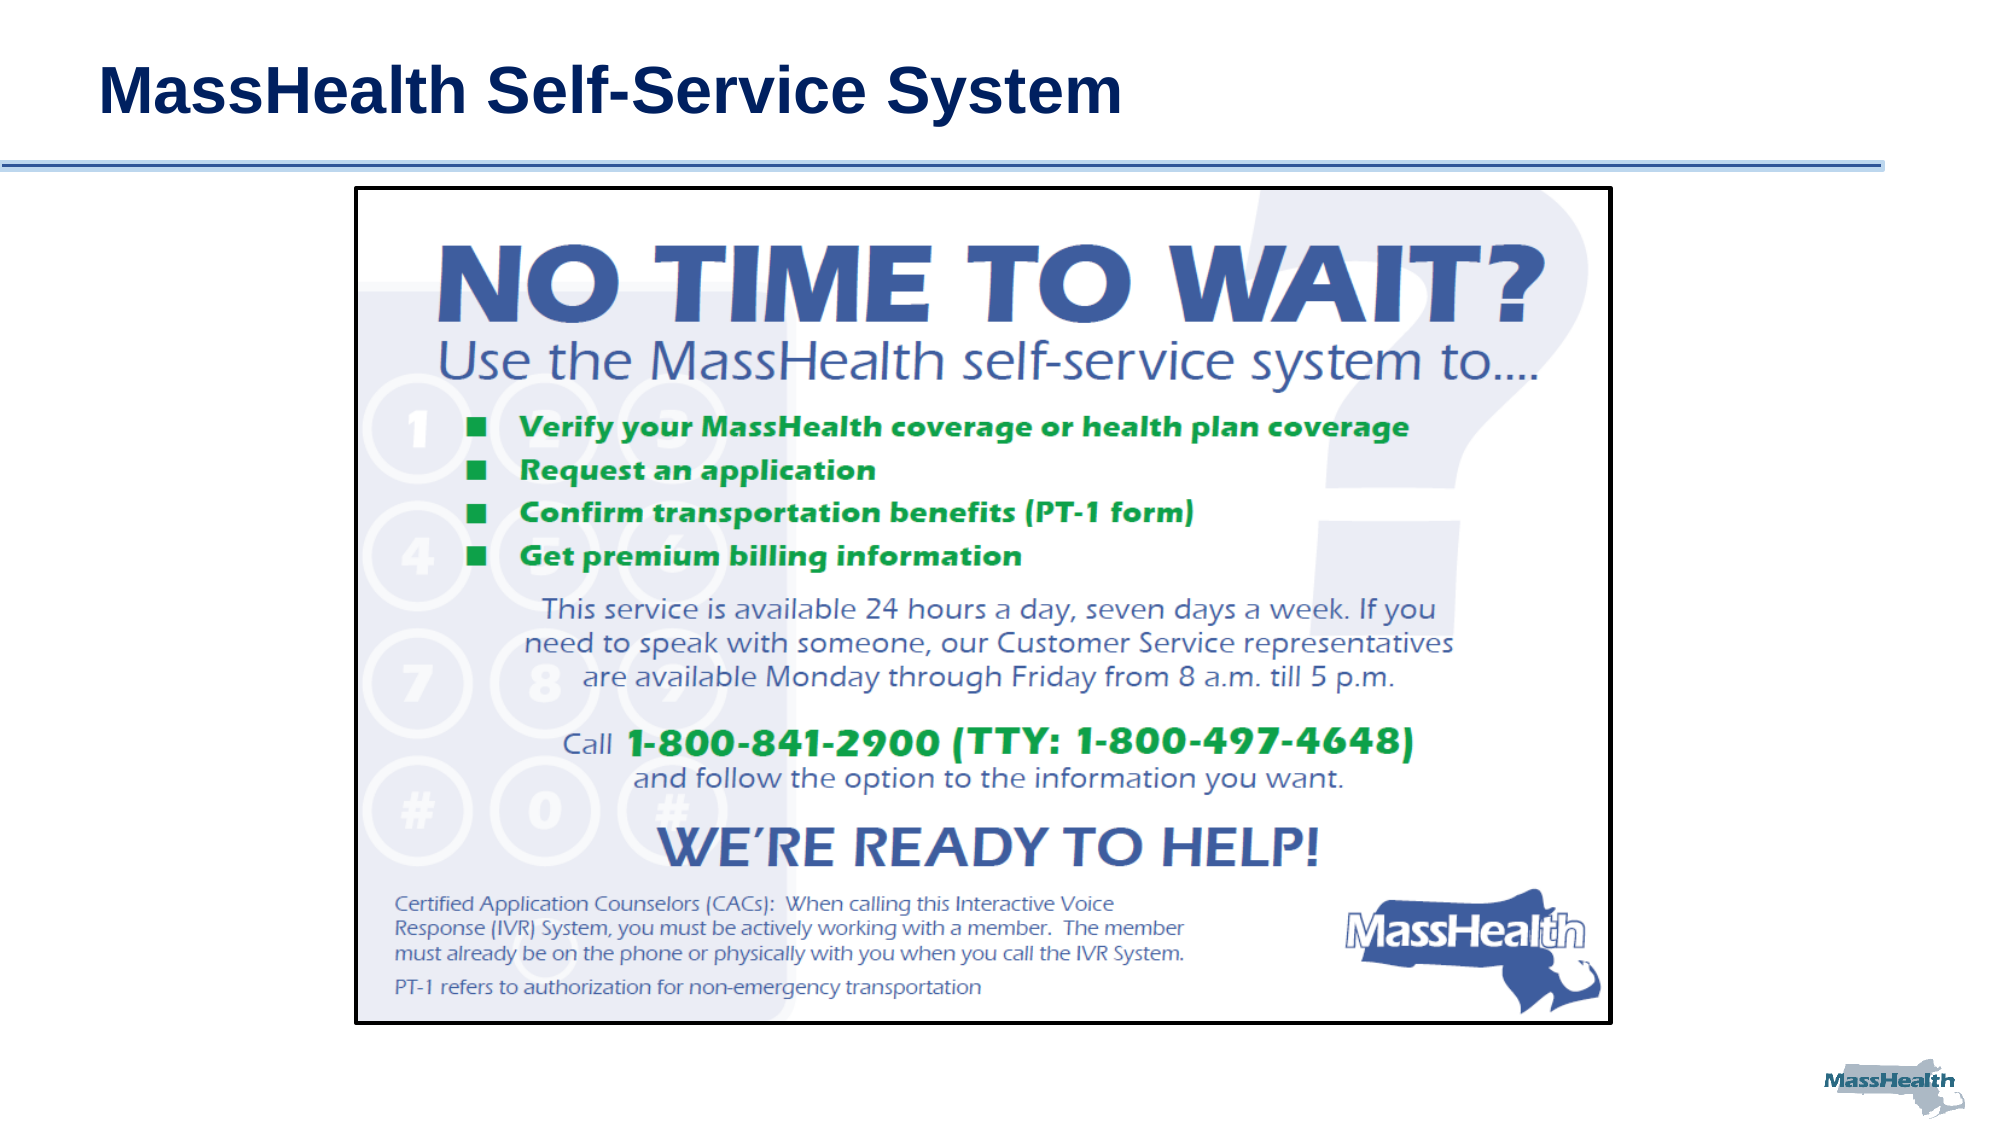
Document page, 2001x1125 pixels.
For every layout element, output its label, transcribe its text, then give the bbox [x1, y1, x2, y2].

picture [1824, 1058, 1965, 1119]
title MassHealth Self-Service System [83, 30, 1884, 148]
picture [358, 189, 1609, 1022]
